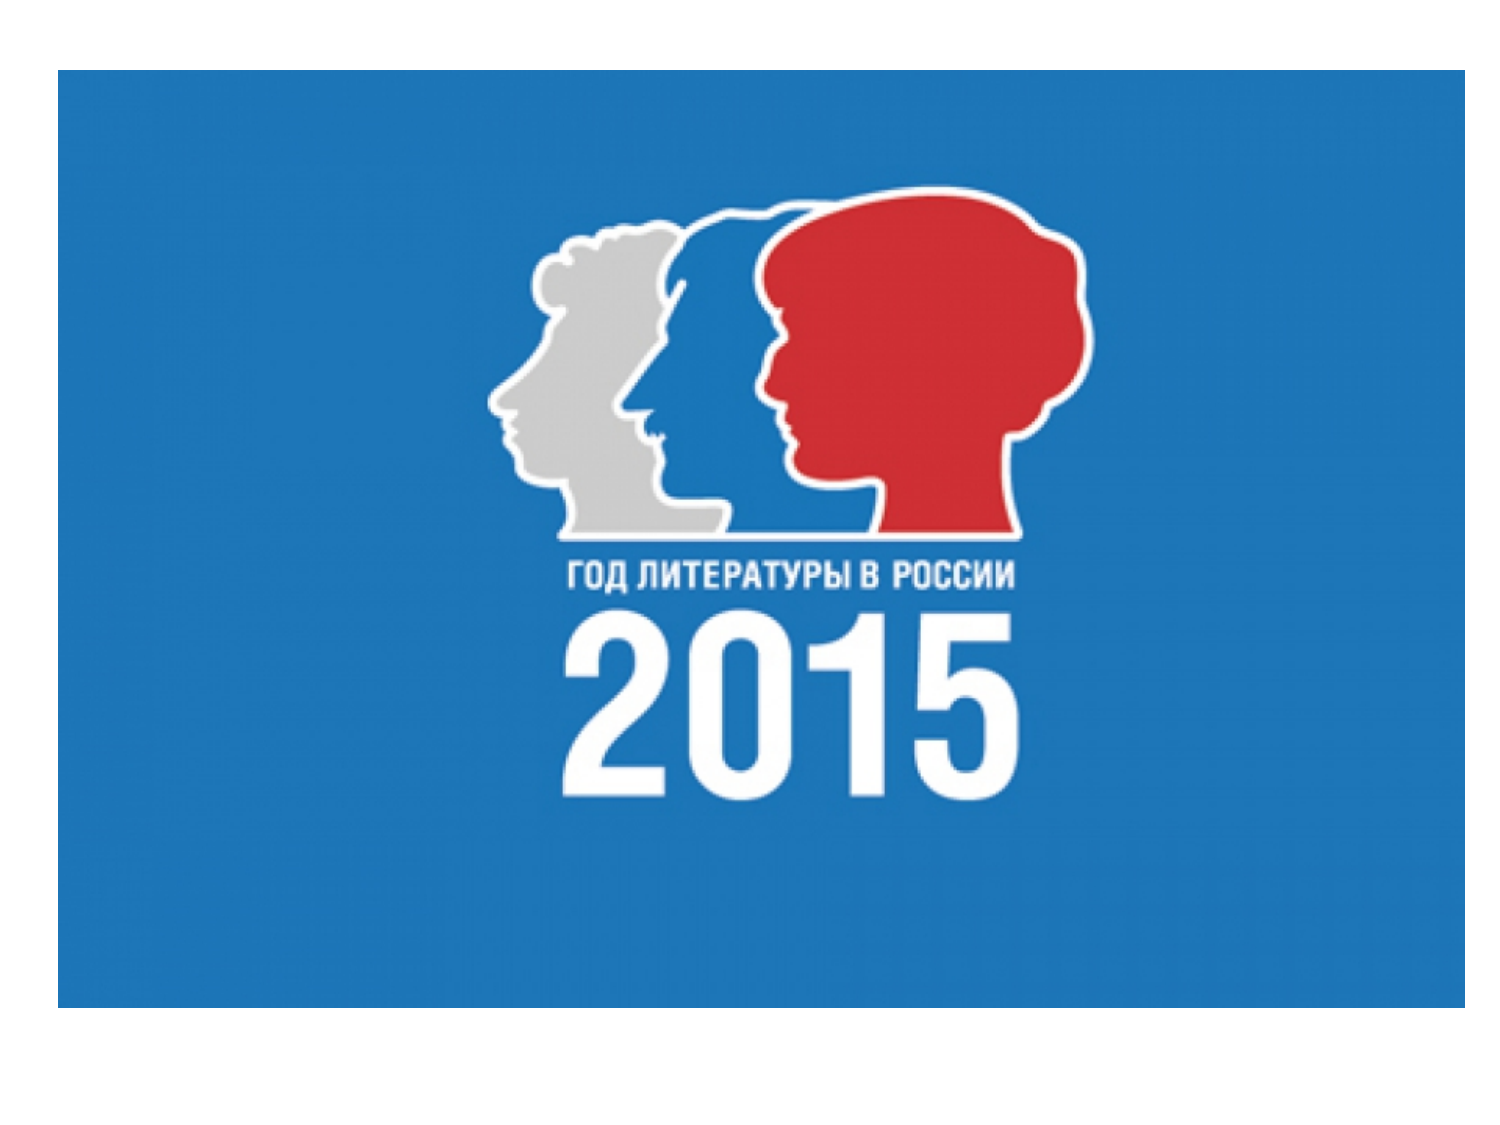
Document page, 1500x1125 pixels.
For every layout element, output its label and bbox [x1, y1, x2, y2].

picture [58, 70, 1466, 1009]
